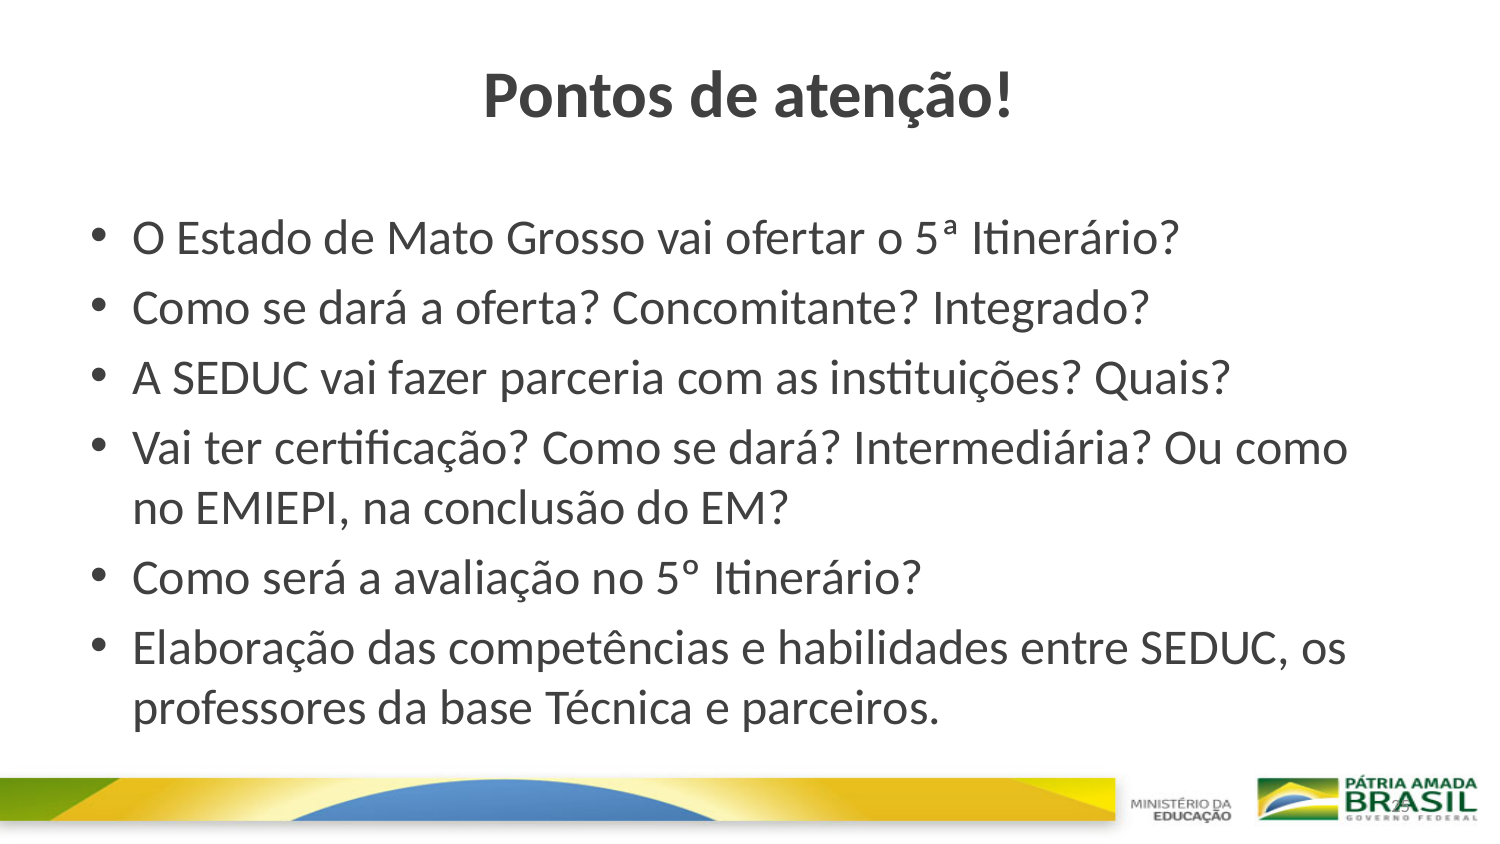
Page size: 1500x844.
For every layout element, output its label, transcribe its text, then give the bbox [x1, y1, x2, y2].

picture [0, 0, 1500, 844]
title Pontos de atenção! [75, 20, 1425, 161]
list O Estado de Mato Grosso vai ofertar o 5ª Itinerário? Como se dará a oferta? Concomitante? Integrado? A SEDUC vai fazer parceria com as instituições? Quais? Vai ter certificação? Como se dará? Intermediária? Ou como no EMIEPI, na conclusão do EM? Como será a avaliação no 5º Itinerário? Elaboração das competências e habilidades entre SEDUC, os professores da base Técnica e parceiros. [75, 196, 1425, 754]
slide_number 25 [1074, 782, 1425, 827]
